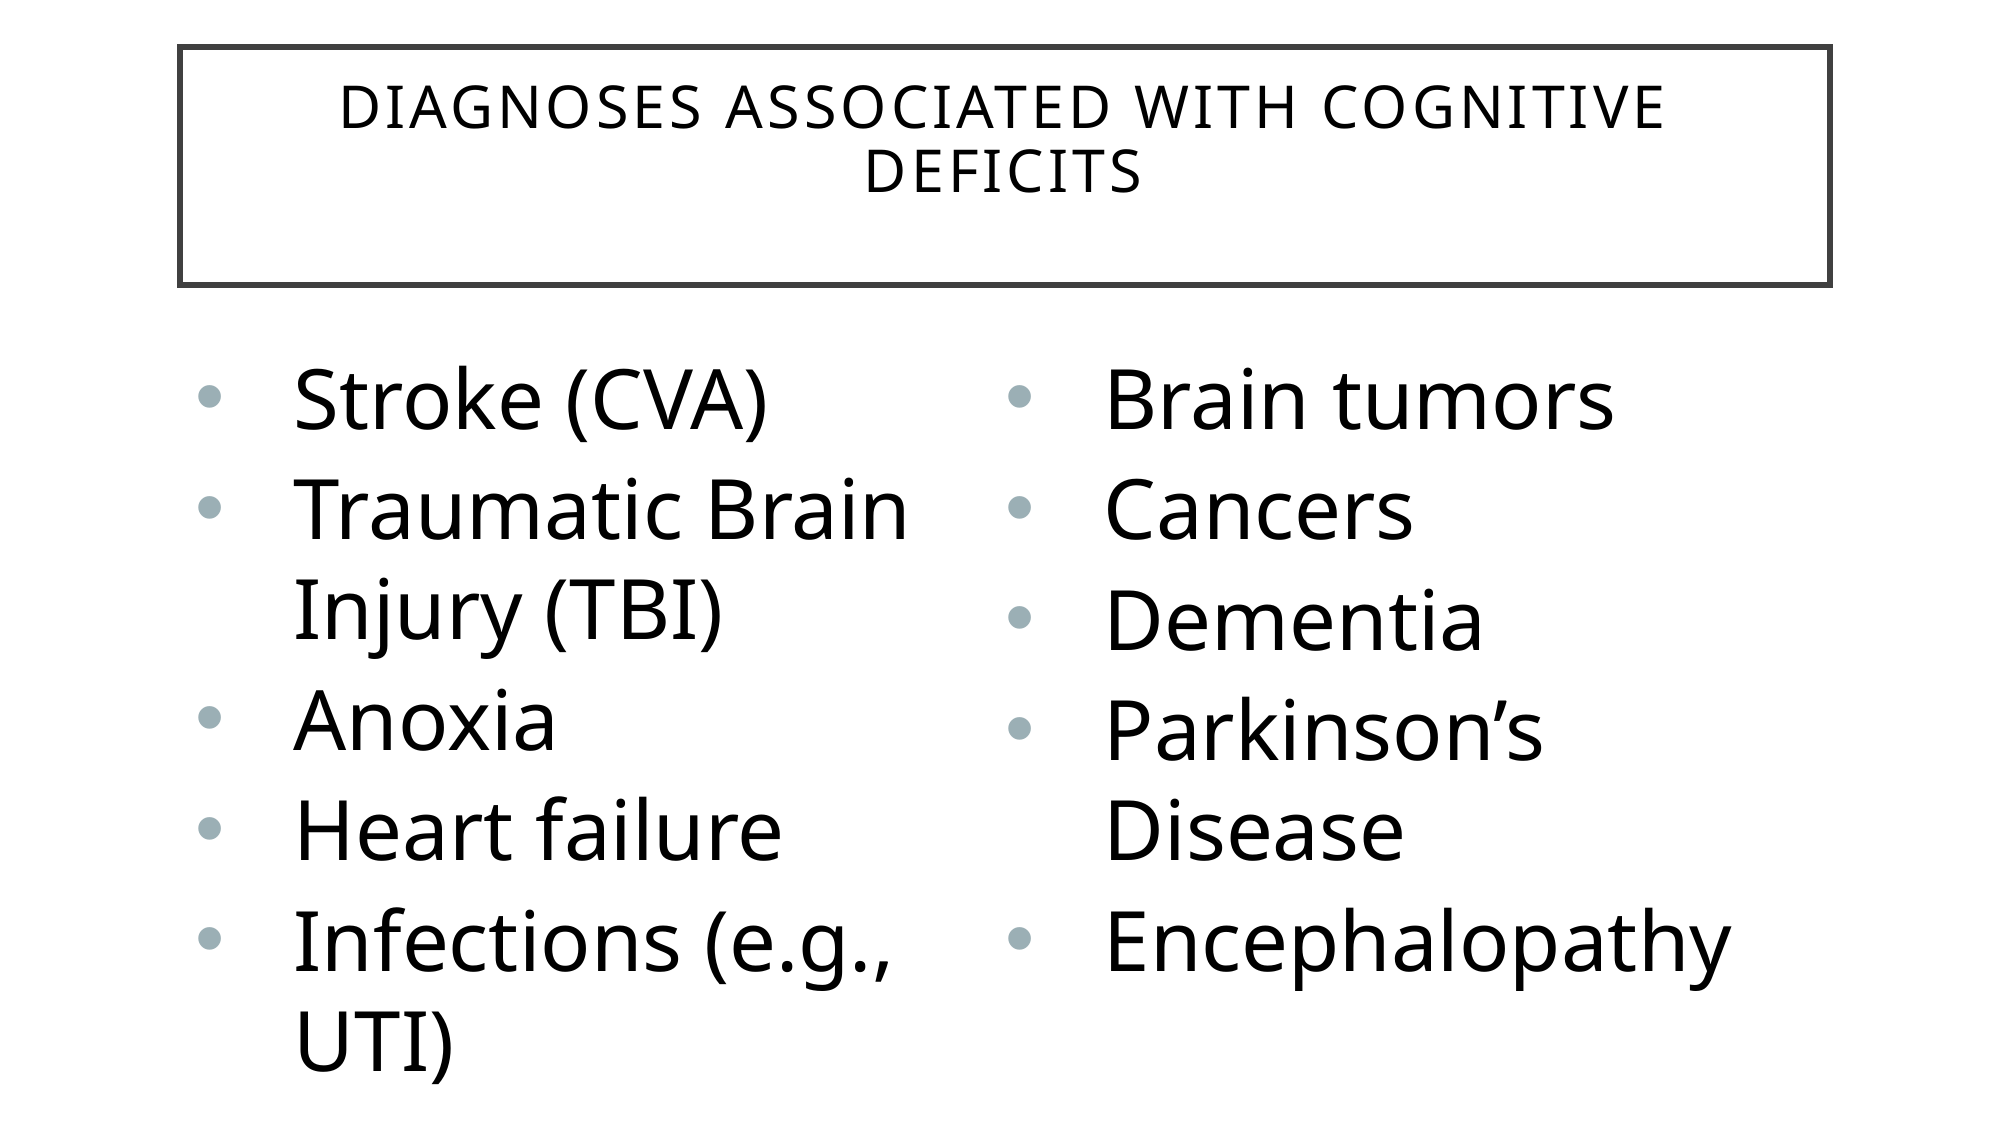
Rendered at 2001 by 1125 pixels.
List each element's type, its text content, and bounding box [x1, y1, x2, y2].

title Diagnoses Associated With Cognitive Deficits [177, 44, 1833, 288]
list Stroke (CVA) Traumatic Brain Injury (TBI) Anoxia Heart failure Infections (e.g., UTI) Brain tumors Cancers Dementia Parkinson’s Disease Encephalopathy [180, 338, 1830, 1103]
